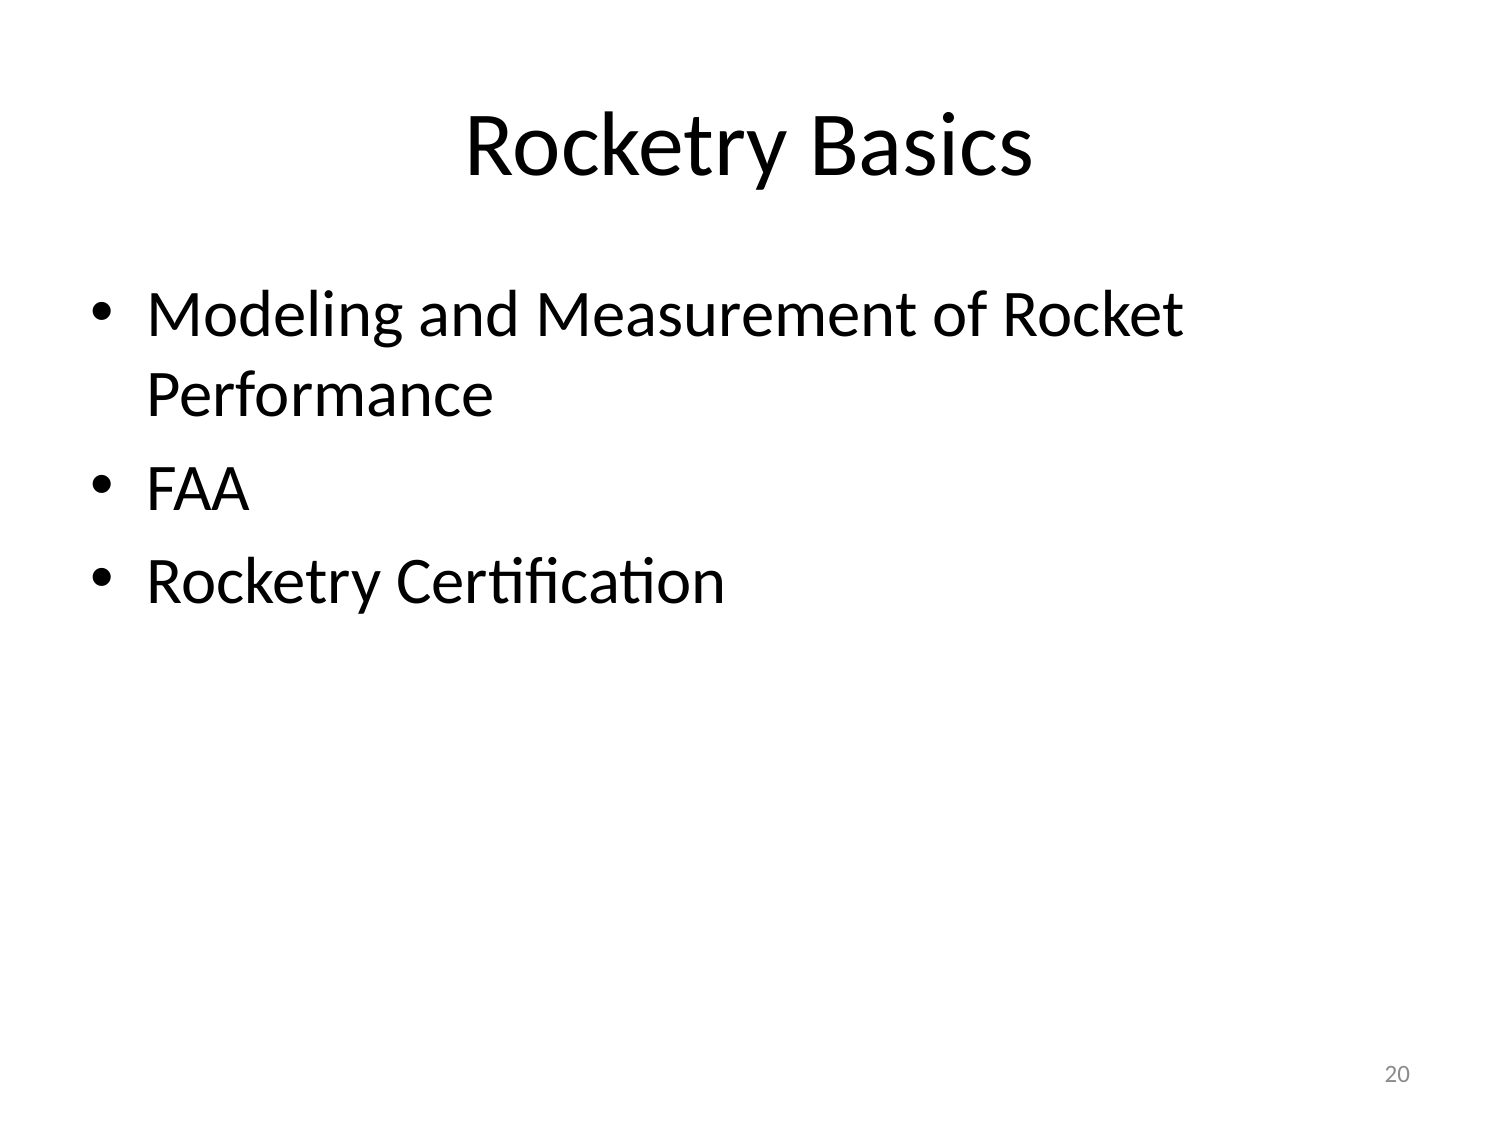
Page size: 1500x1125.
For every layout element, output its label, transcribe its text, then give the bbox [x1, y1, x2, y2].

list Modeling and Measurement of Rocket Performance FAA Rocketry Certification [75, 262, 1425, 1005]
title Rocketry Basics [75, 45, 1425, 233]
slide_number 20 [1074, 1042, 1425, 1103]
